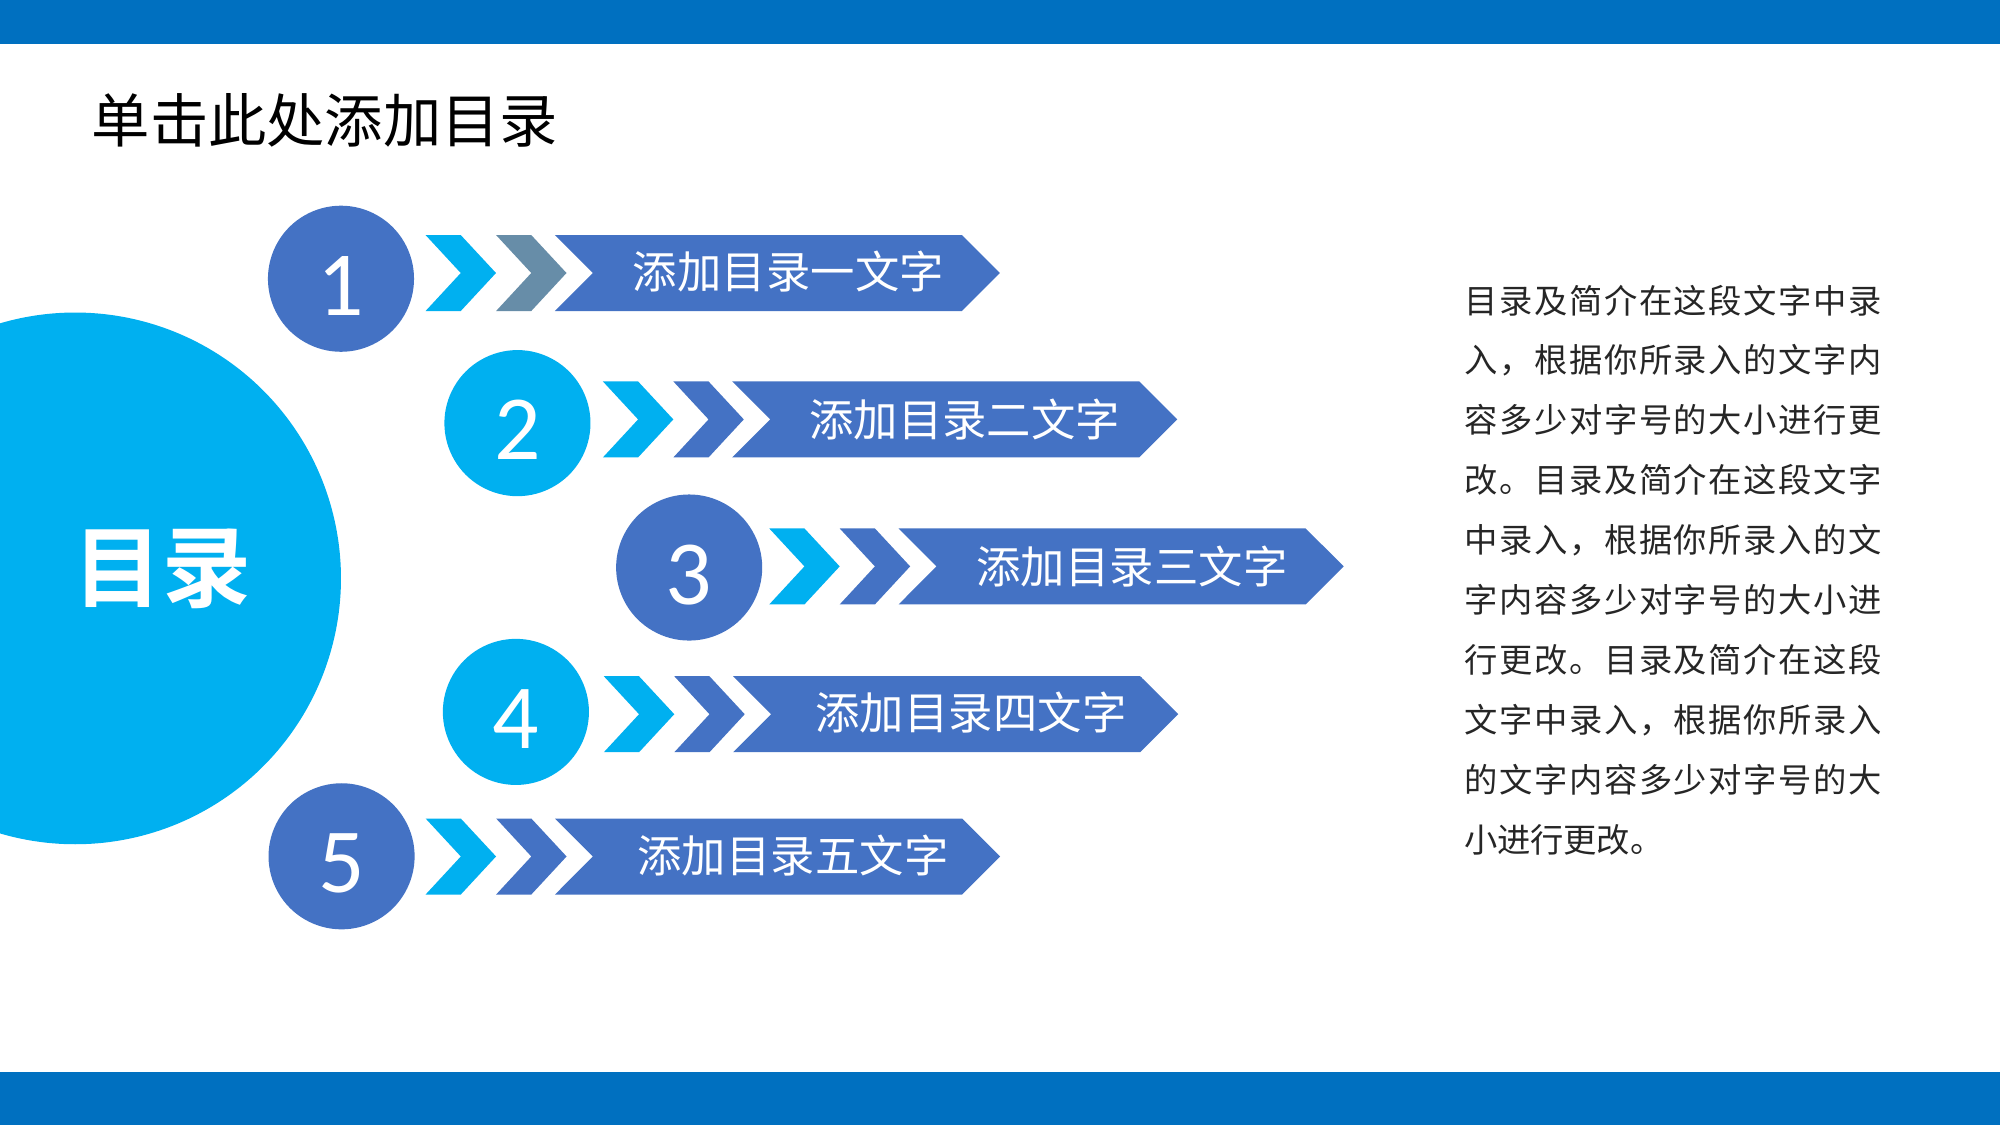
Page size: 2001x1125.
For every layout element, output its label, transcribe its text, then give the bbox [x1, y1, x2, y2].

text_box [898, 528, 1344, 605]
text_box [493, 234, 554, 313]
text_box 目录及简介在这段文字中录入，根据你所录入的文字内容多少对字号的大小进行更改。目录及简介在这段文字中录入，根据你所录入的文字内容多少对字号的大小进行更改。目录及简介在这段文字中录入，根据你所录入的文字内容多少对字号的大小进行更改。 [1449, 252, 1898, 926]
text_box 4 [441, 637, 590, 786]
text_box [554, 235, 1000, 312]
text_box [671, 675, 733, 754]
text_box 1 [266, 204, 416, 353]
text_box [837, 527, 898, 606]
text_box [493, 817, 554, 896]
text_box [0, 0, 2000, 46]
text_box [0, 1070, 2000, 1125]
text_box 2 [443, 349, 592, 498]
text_box [600, 380, 675, 459]
text_box [766, 527, 842, 606]
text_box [554, 818, 1001, 895]
text_box [0, 308, 113, 654]
text_box [423, 234, 498, 313]
text_box 目录 [59, 504, 267, 626]
text_box [423, 817, 498, 896]
text_box [0, 311, 343, 846]
text_box [670, 380, 732, 459]
text_box 5 [267, 782, 416, 931]
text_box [732, 381, 1178, 458]
text_box 3 [615, 493, 764, 642]
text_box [733, 676, 1179, 753]
title 单击此处添加目录 [77, 85, 817, 164]
text_box [601, 675, 676, 754]
